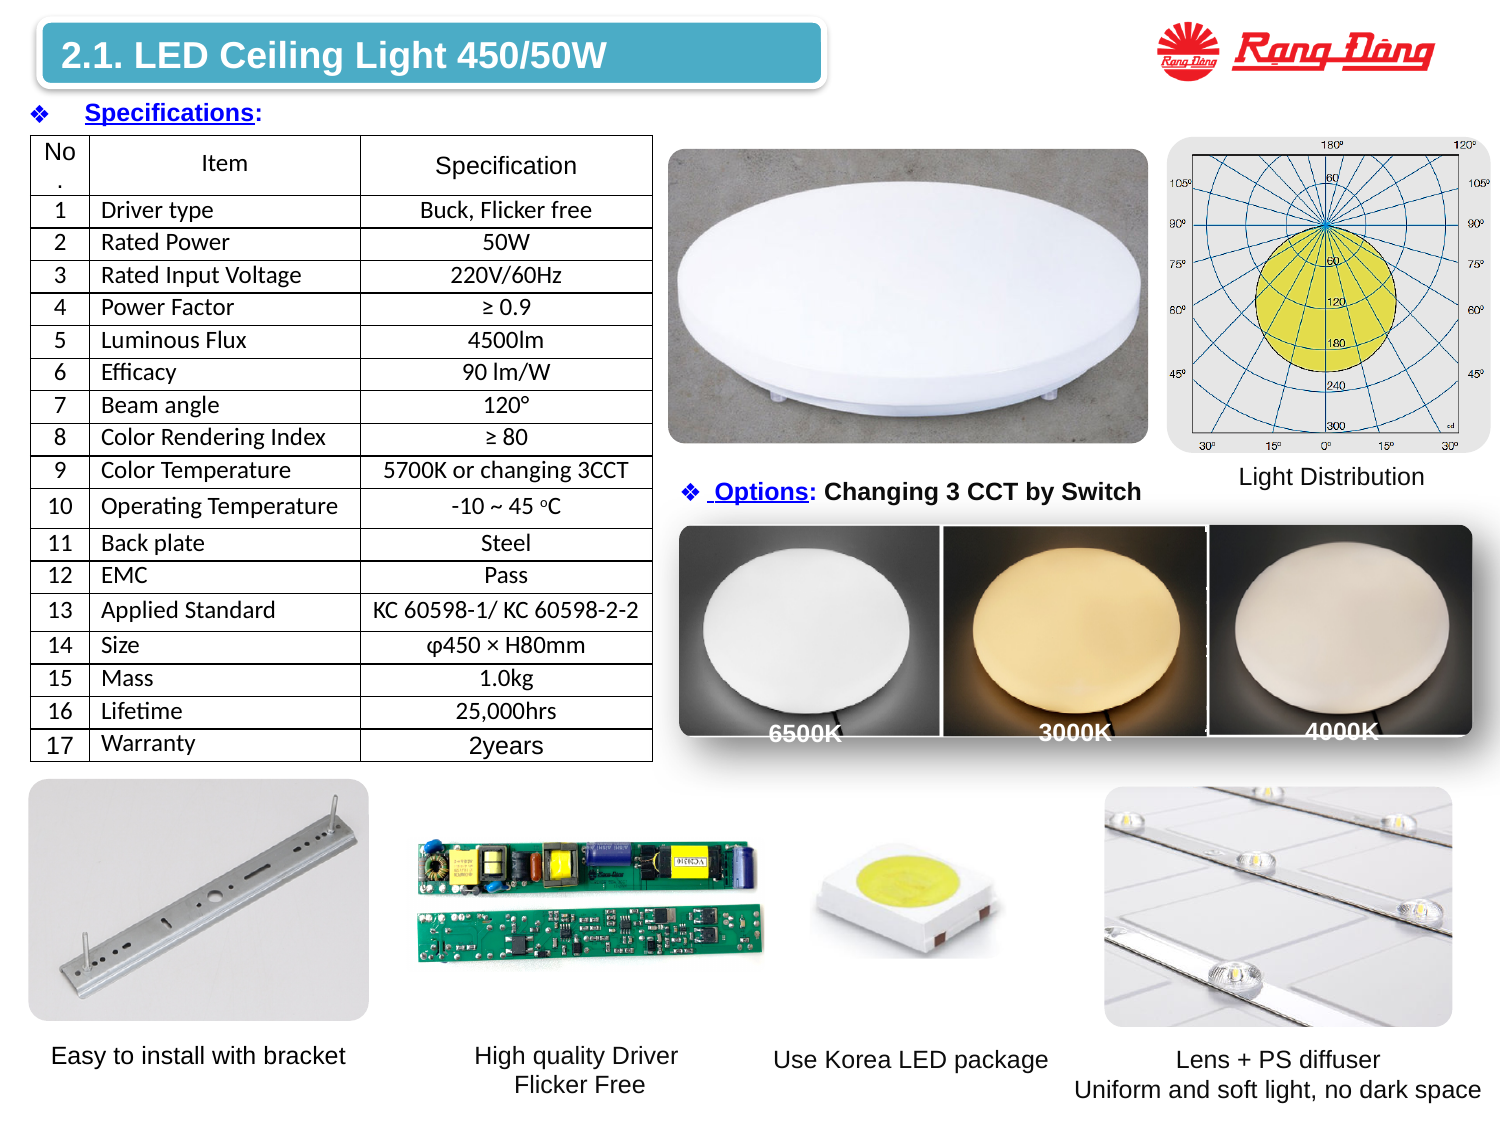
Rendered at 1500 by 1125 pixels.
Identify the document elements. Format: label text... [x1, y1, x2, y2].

table_cell 4 [31, 294, 89, 325]
picture [1149, 16, 1443, 85]
table_cell -10 ~ 45 oC [361, 489, 652, 528]
text_box Use Korea LED package [752, 1036, 1070, 1082]
table_cell 8 [31, 424, 89, 455]
table_cell Rated Power [90, 229, 360, 260]
table_cell Size [90, 632, 360, 663]
table_cell 15 [31, 665, 89, 696]
table_cell 17 [31, 730, 89, 761]
table_cell 7 [31, 391, 89, 423]
table_header No. [31, 136, 89, 195]
table_cell Warranty [90, 730, 360, 761]
table_cell 3 [31, 261, 89, 292]
table_cell ɸ450 × H80mm [361, 632, 652, 663]
table_cell 90 lm/W [361, 359, 652, 390]
table_cell Lifetime [90, 697, 360, 728]
table_cell 12 [31, 562, 89, 593]
table_cell Color Rendering Index [90, 424, 360, 455]
table_cell 6 [31, 359, 89, 390]
table_cell 50W [361, 229, 652, 260]
table_cell 2years [361, 730, 652, 761]
table_cell 16 [31, 697, 89, 728]
table_cell Power Factor [90, 294, 360, 325]
table_cell EMC [90, 562, 360, 593]
table_cell Back plate [90, 529, 360, 560]
picture [809, 835, 1007, 959]
picture [1166, 136, 1491, 454]
table_cell Buck, Flicker free [361, 196, 652, 227]
table_cell 4500lm [361, 326, 652, 358]
table_cell Beam angle [90, 391, 360, 423]
text_box Light Distribution [1173, 459, 1491, 498]
text_box Lens + PS diffuser Uniform and soft light, no dark space [1056, 1036, 1500, 1111]
table_cell KC 60598-1/ KC 60598-2-2 [361, 594, 652, 631]
table_cell Luminous Flux [90, 326, 360, 358]
picture [1443, 524, 1474, 738]
table_cell 13 [31, 594, 89, 631]
table_header Item [90, 136, 360, 195]
picture [28, 778, 370, 1022]
table_cell ≥ 0.9 [361, 294, 652, 325]
table_cell 14 [31, 632, 89, 663]
table_cell 25,000hrs [361, 697, 652, 728]
table_cell 5700K or changing 3CCT [361, 457, 652, 488]
table_cell 11 [31, 529, 89, 560]
table_cell 10 [31, 489, 89, 528]
table_header Specification [361, 136, 652, 195]
table_cell 120° [361, 391, 652, 423]
table_cell Steel [361, 529, 652, 560]
table_cell Operating Temperature [90, 489, 360, 528]
table_cell Color Temperature [90, 457, 360, 488]
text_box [661, 464, 1443, 759]
table_cell 9 [31, 457, 89, 488]
table_cell 1.0kg [361, 665, 652, 696]
table_cell 220V/60Hz [361, 261, 652, 292]
picture [1104, 786, 1453, 1028]
table_cell Applied Standard [90, 594, 360, 631]
text_box High quality Driver Flicker Free [447, 1031, 713, 1107]
text_box Easy to install with bracket [19, 1031, 378, 1077]
table_cell Mass [90, 665, 360, 696]
table_cell ≥ 80 [361, 424, 652, 455]
text_box [39, 19, 822, 86]
text_box Specifications: [13, 89, 518, 135]
picture [405, 836, 765, 972]
table_cell 2 [31, 229, 89, 260]
text_box 2.1. LED Ceiling Light 450/50W [46, 23, 863, 84]
table_cell 1 [31, 196, 89, 227]
table_cell Rated Input Voltage [90, 261, 360, 292]
table_cell Driver type [90, 196, 360, 227]
picture [667, 148, 1149, 444]
table_cell Efficacy [90, 359, 360, 390]
table_cell Pass [361, 562, 652, 593]
table_cell 5 [31, 326, 89, 358]
